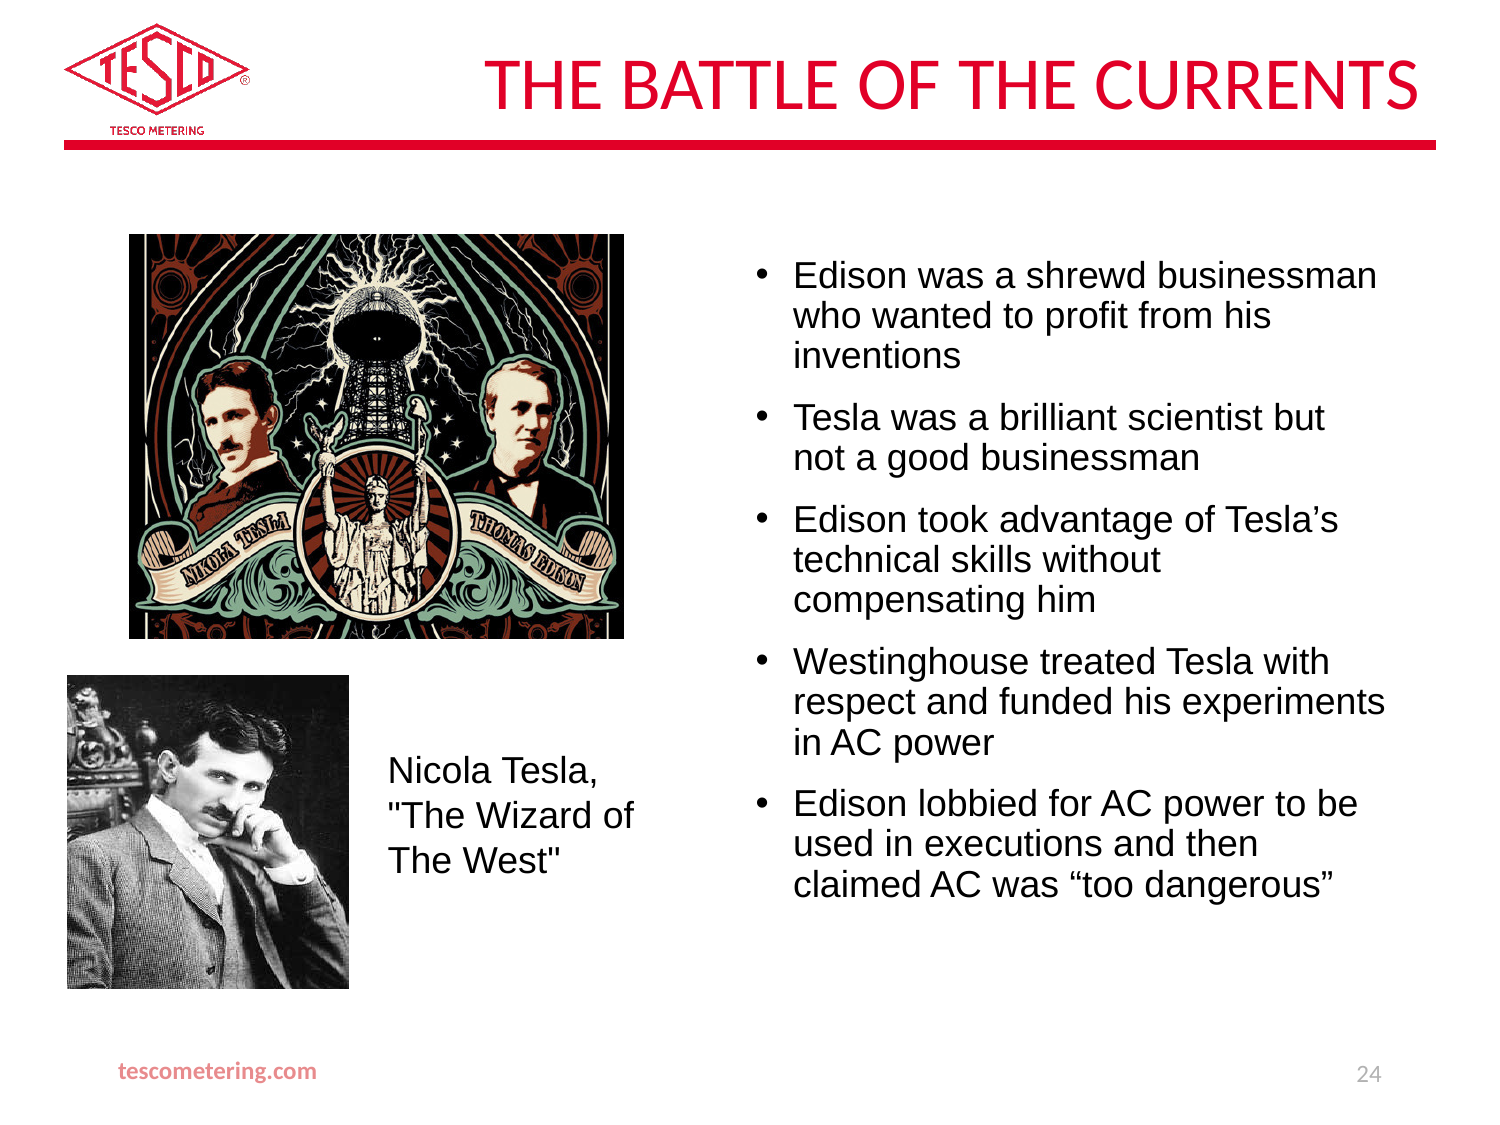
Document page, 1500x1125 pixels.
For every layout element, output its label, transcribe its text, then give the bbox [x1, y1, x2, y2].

picture [129, 234, 624, 639]
picture [67, 675, 349, 989]
slide_number 24 [1059, 1042, 1397, 1103]
list Edison was a shrewd businessman who wanted to profit from his inventions Tesla was a brilliant scientist but not a good businessman Edison took advantage of Tesla’s technical skills without compensating him Westinghouse treated Tesla with respect and funded his experiments in AC power Edison lobbied for AC power to be used in executions and then claimed AC was “too dangerous” [740, 248, 1403, 966]
picture [63, 23, 250, 138]
footer tescometering.com [103, 1039, 610, 1100]
text_box Nicola Tesla, "The Wizard of The West" [372, 738, 691, 889]
title The Battle of the Currents [255, 37, 1436, 225]
